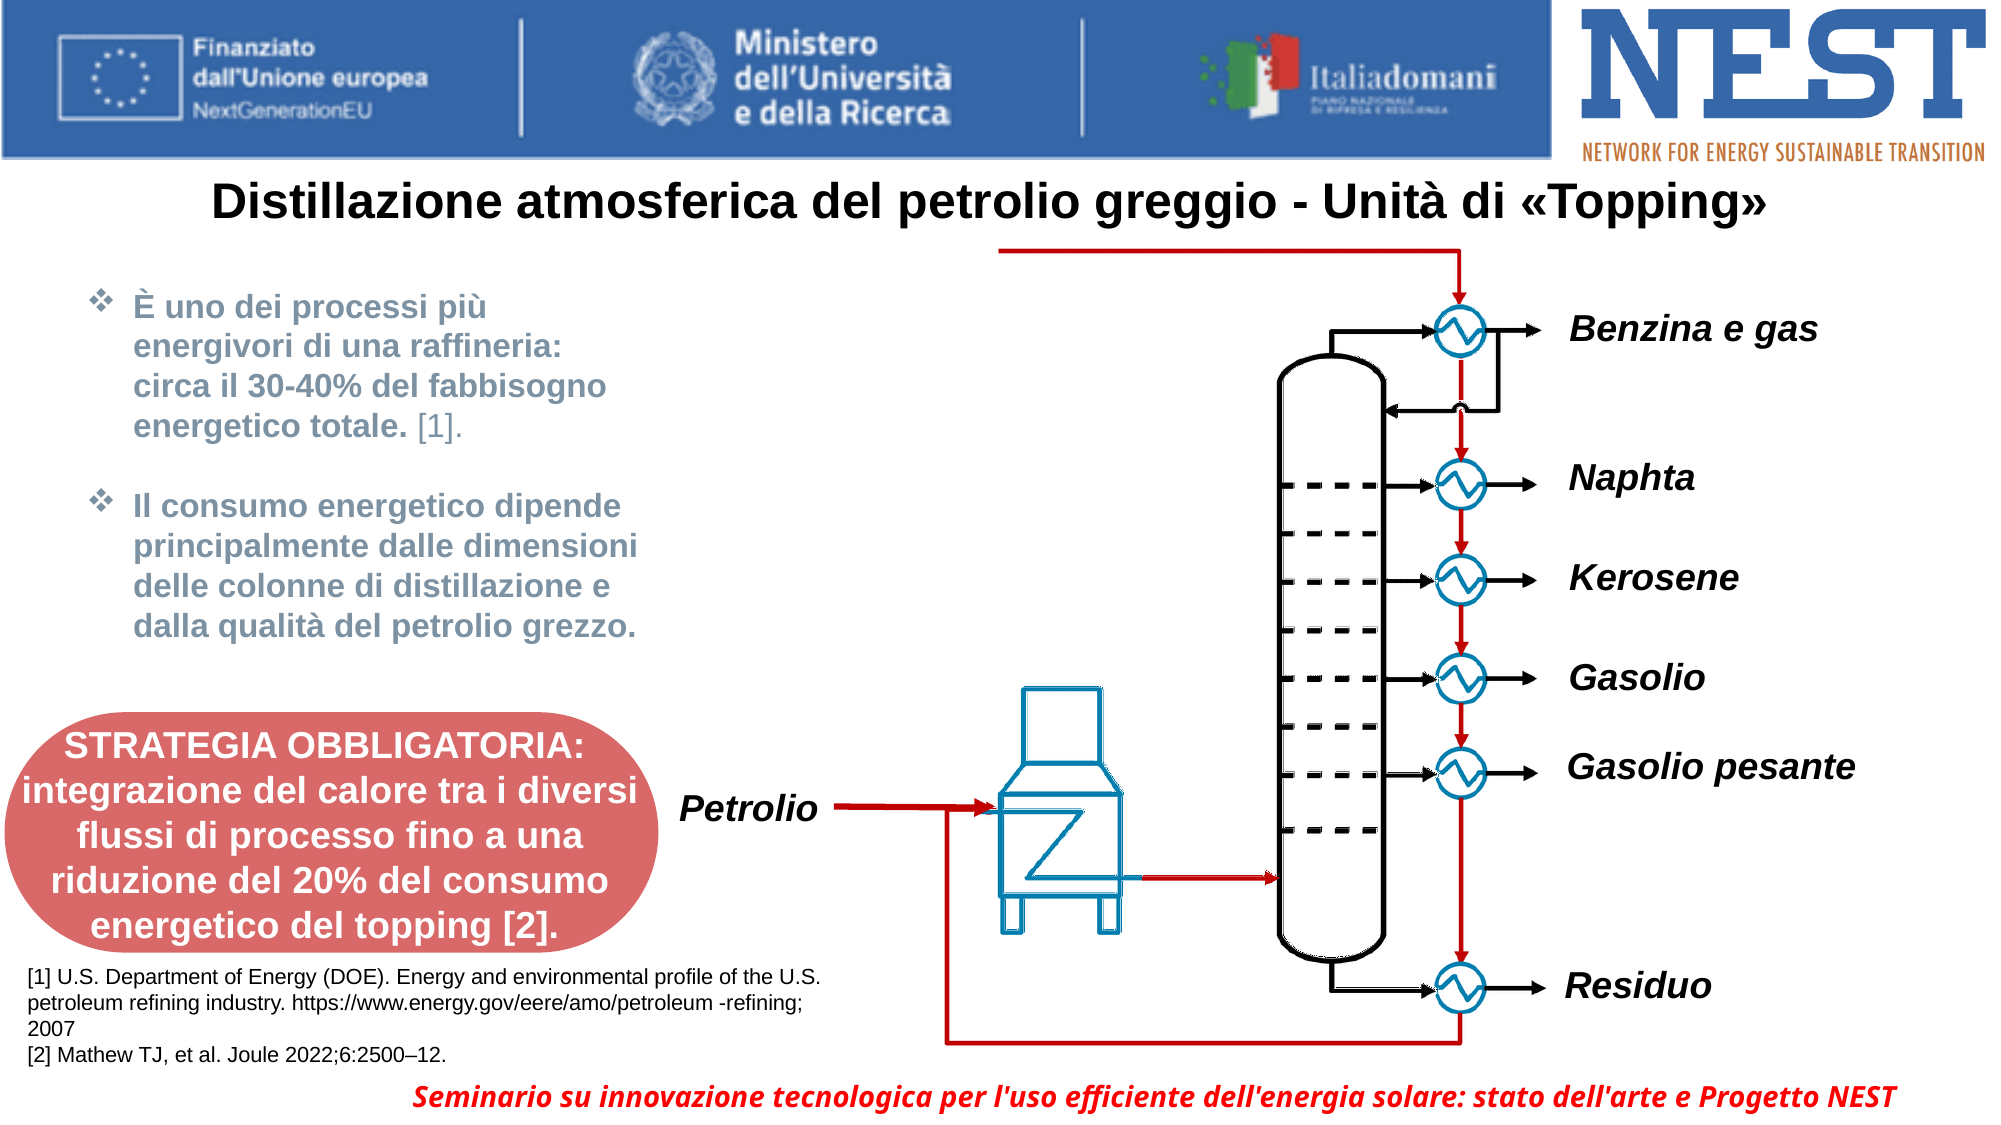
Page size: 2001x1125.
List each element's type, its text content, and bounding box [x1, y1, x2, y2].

text_box Kerosene [1554, 545, 1755, 606]
picture [936, 240, 1554, 1052]
text_box Gasolio pesante [1554, 734, 1872, 795]
text_box È uno dei processi più energivori di una raffineria: circa il 30-40% del fabbisogno energetico totale. [1]. Il consumo energetico dipende principalmente dalle dimensioni delle colonne di distillazione e dalla qualità del petrolio grezzo. [71, 277, 659, 652]
text_box Residuo [1554, 953, 1728, 1014]
text_box Petrolio [687, 776, 834, 837]
picture [0, 0, 2000, 174]
text_box STRATEGIA OBBLIGATORIA: integrazione del calore tra i diversi flussi di processo fino a una riduzione del 20% del consumo energetico del topping [2]. [0, 713, 687, 953]
text_box Benzina e gas [1554, 296, 1835, 357]
text_box Distillazione atmosferica del petrolio greggio - Unità di «Topping» [0, 160, 2000, 236]
text_box Naphta [1554, 445, 1711, 506]
text_box [1] U.S. Department of Energy (DOE). Energy and environmental profile of the U.S. petroleum refining industry. https://www.energy.gov/eere/amo/petroleum -refining; 2007 [2] Mathew TJ, et al. Joule 2022;6:2500–12. [12, 954, 846, 1075]
text_box Gasolio [1554, 646, 1722, 706]
text_box Seminario su innovazione tecnologica per l'uso efficiente dell'energia solare: stato dell'arte e Progetto NEST [372, 1071, 1937, 1122]
